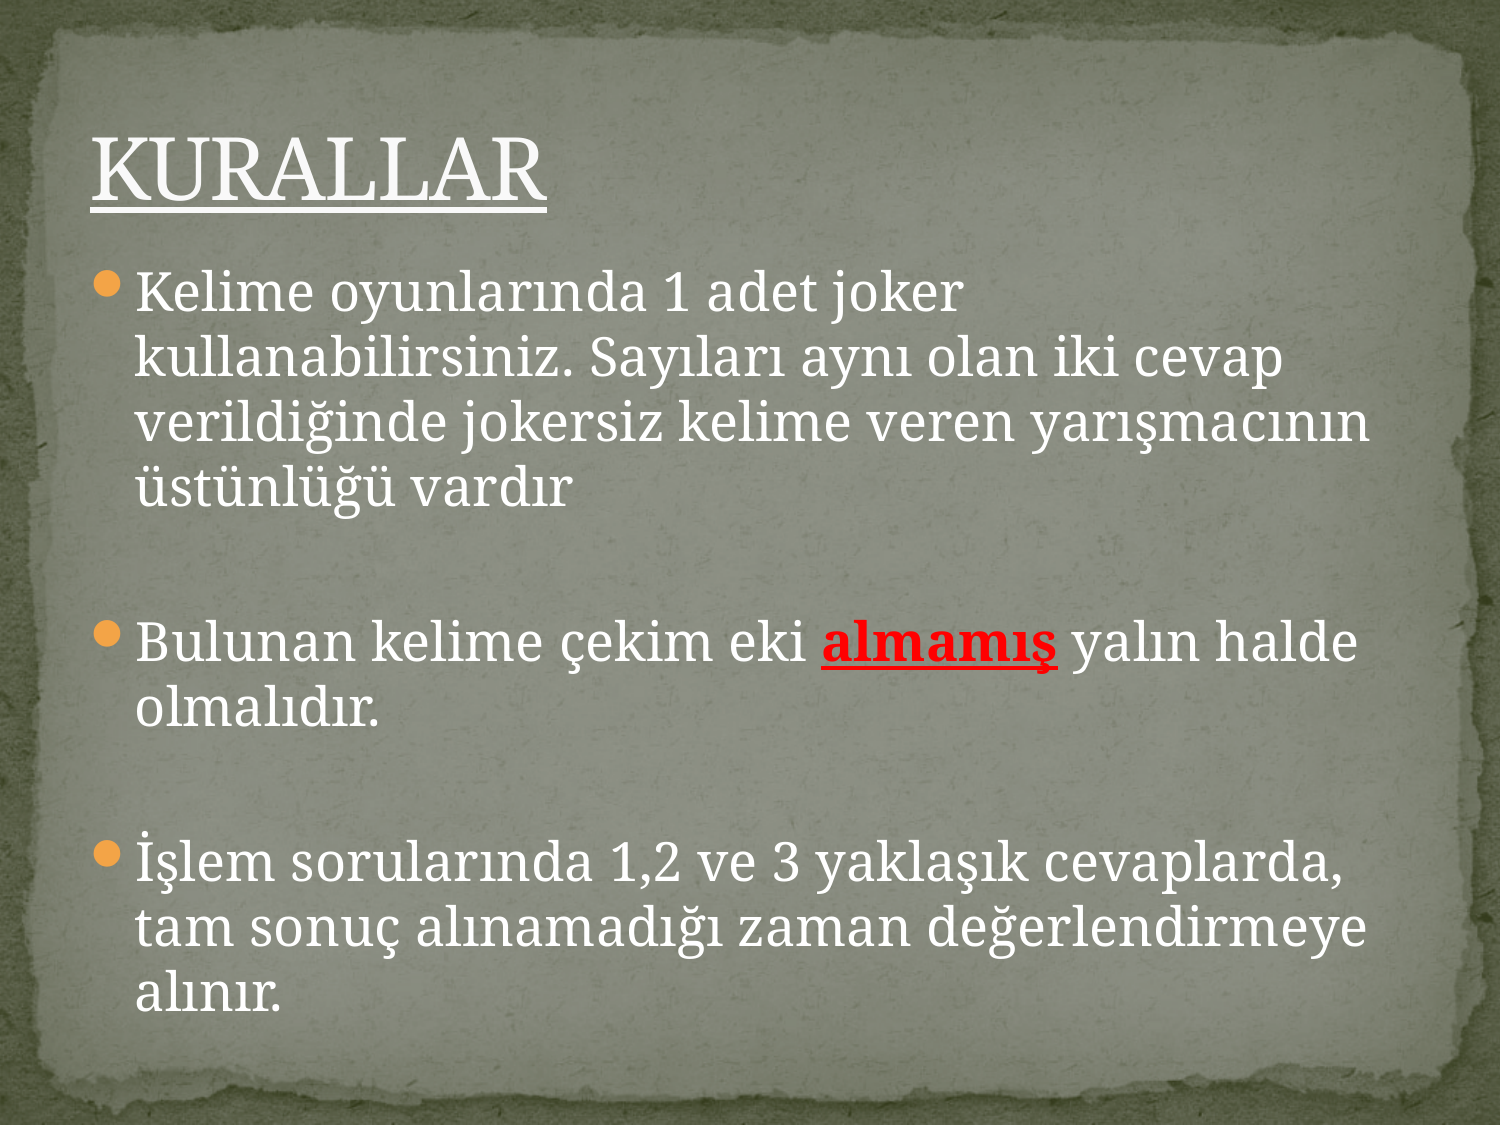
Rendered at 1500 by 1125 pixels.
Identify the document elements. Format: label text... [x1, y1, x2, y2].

title KURALLAR [74, 24, 1425, 225]
list Kelime oyunlarında 1 adet joker kullanabilirsiniz. Sayıları aynı olan iki cevap verildiğinde jokersiz kelime veren yarışmacının üstünlüğü vardır Bulunan kelime çekim eki almamış yalın halde olmalıdır. İşlem sorularında 1,2 ve 3 yaklaşık cevaplarda, tam sonuç alınamadığı zaman değerlendirmeye alınır. [75, 249, 1425, 1000]
